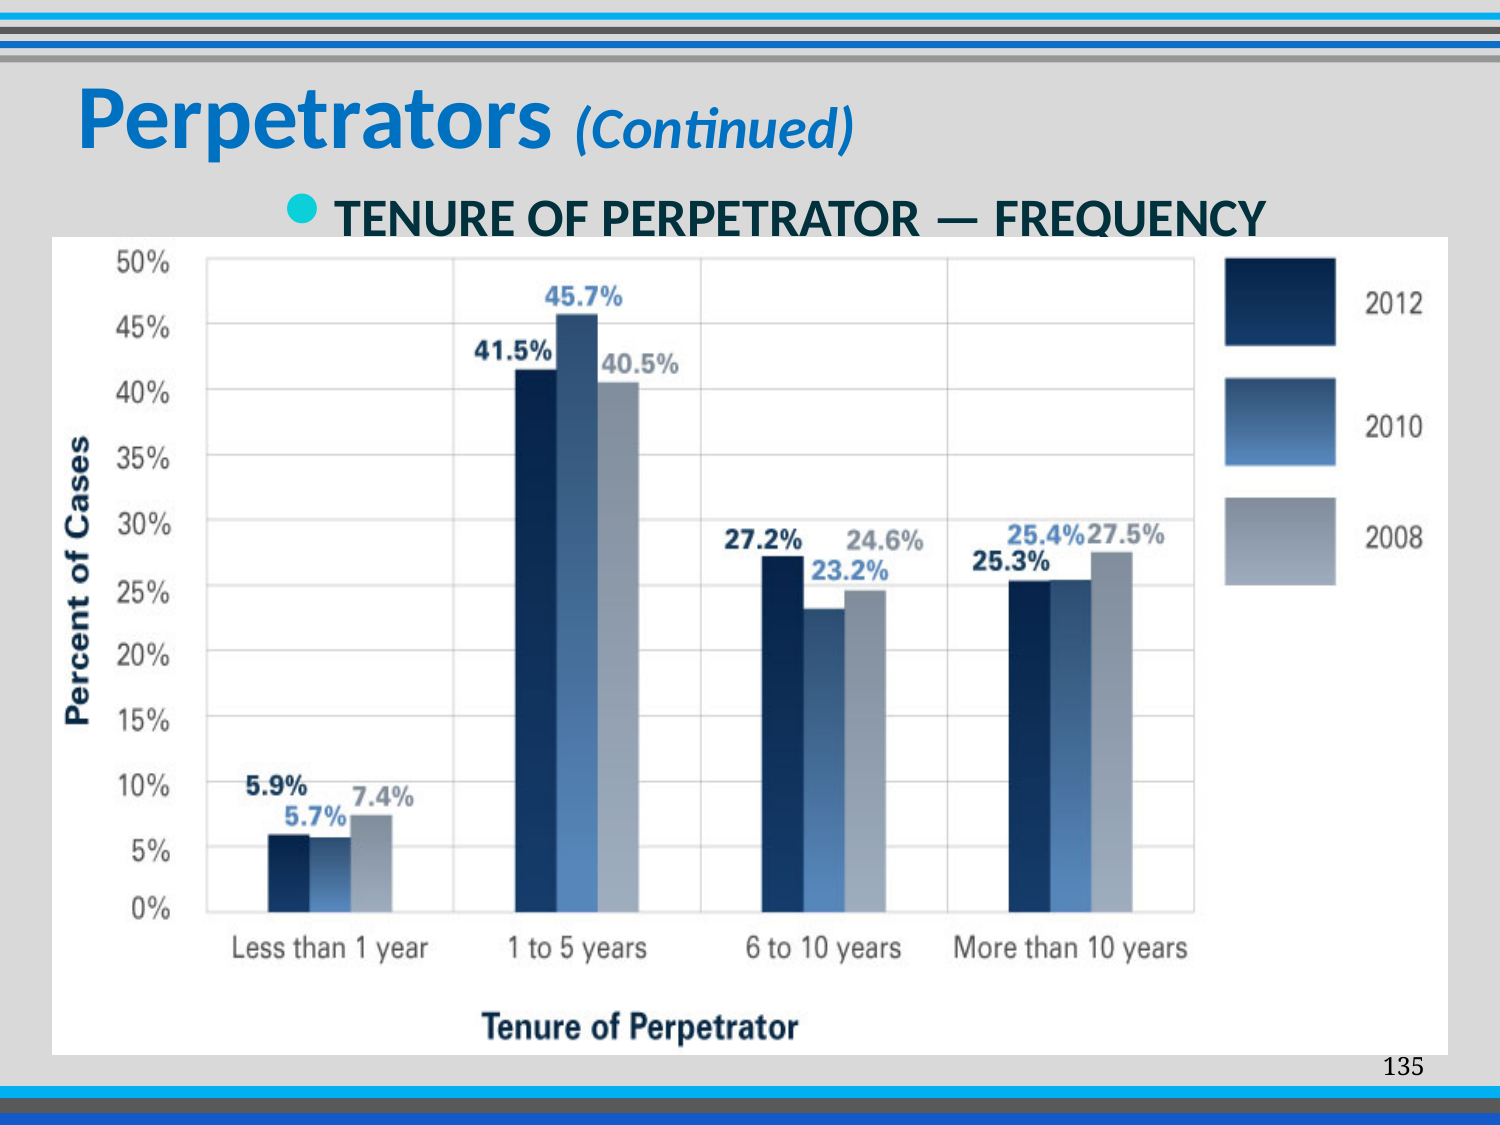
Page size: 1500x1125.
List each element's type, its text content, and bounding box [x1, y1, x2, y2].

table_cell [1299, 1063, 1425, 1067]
title Perpetrators (Continued) [62, 50, 1295, 163]
list Tenure of Perpetrator — Frequency [268, 174, 1500, 264]
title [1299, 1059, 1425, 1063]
picture [51, 237, 1449, 1055]
slide_number 135 [1299, 1068, 1425, 1085]
